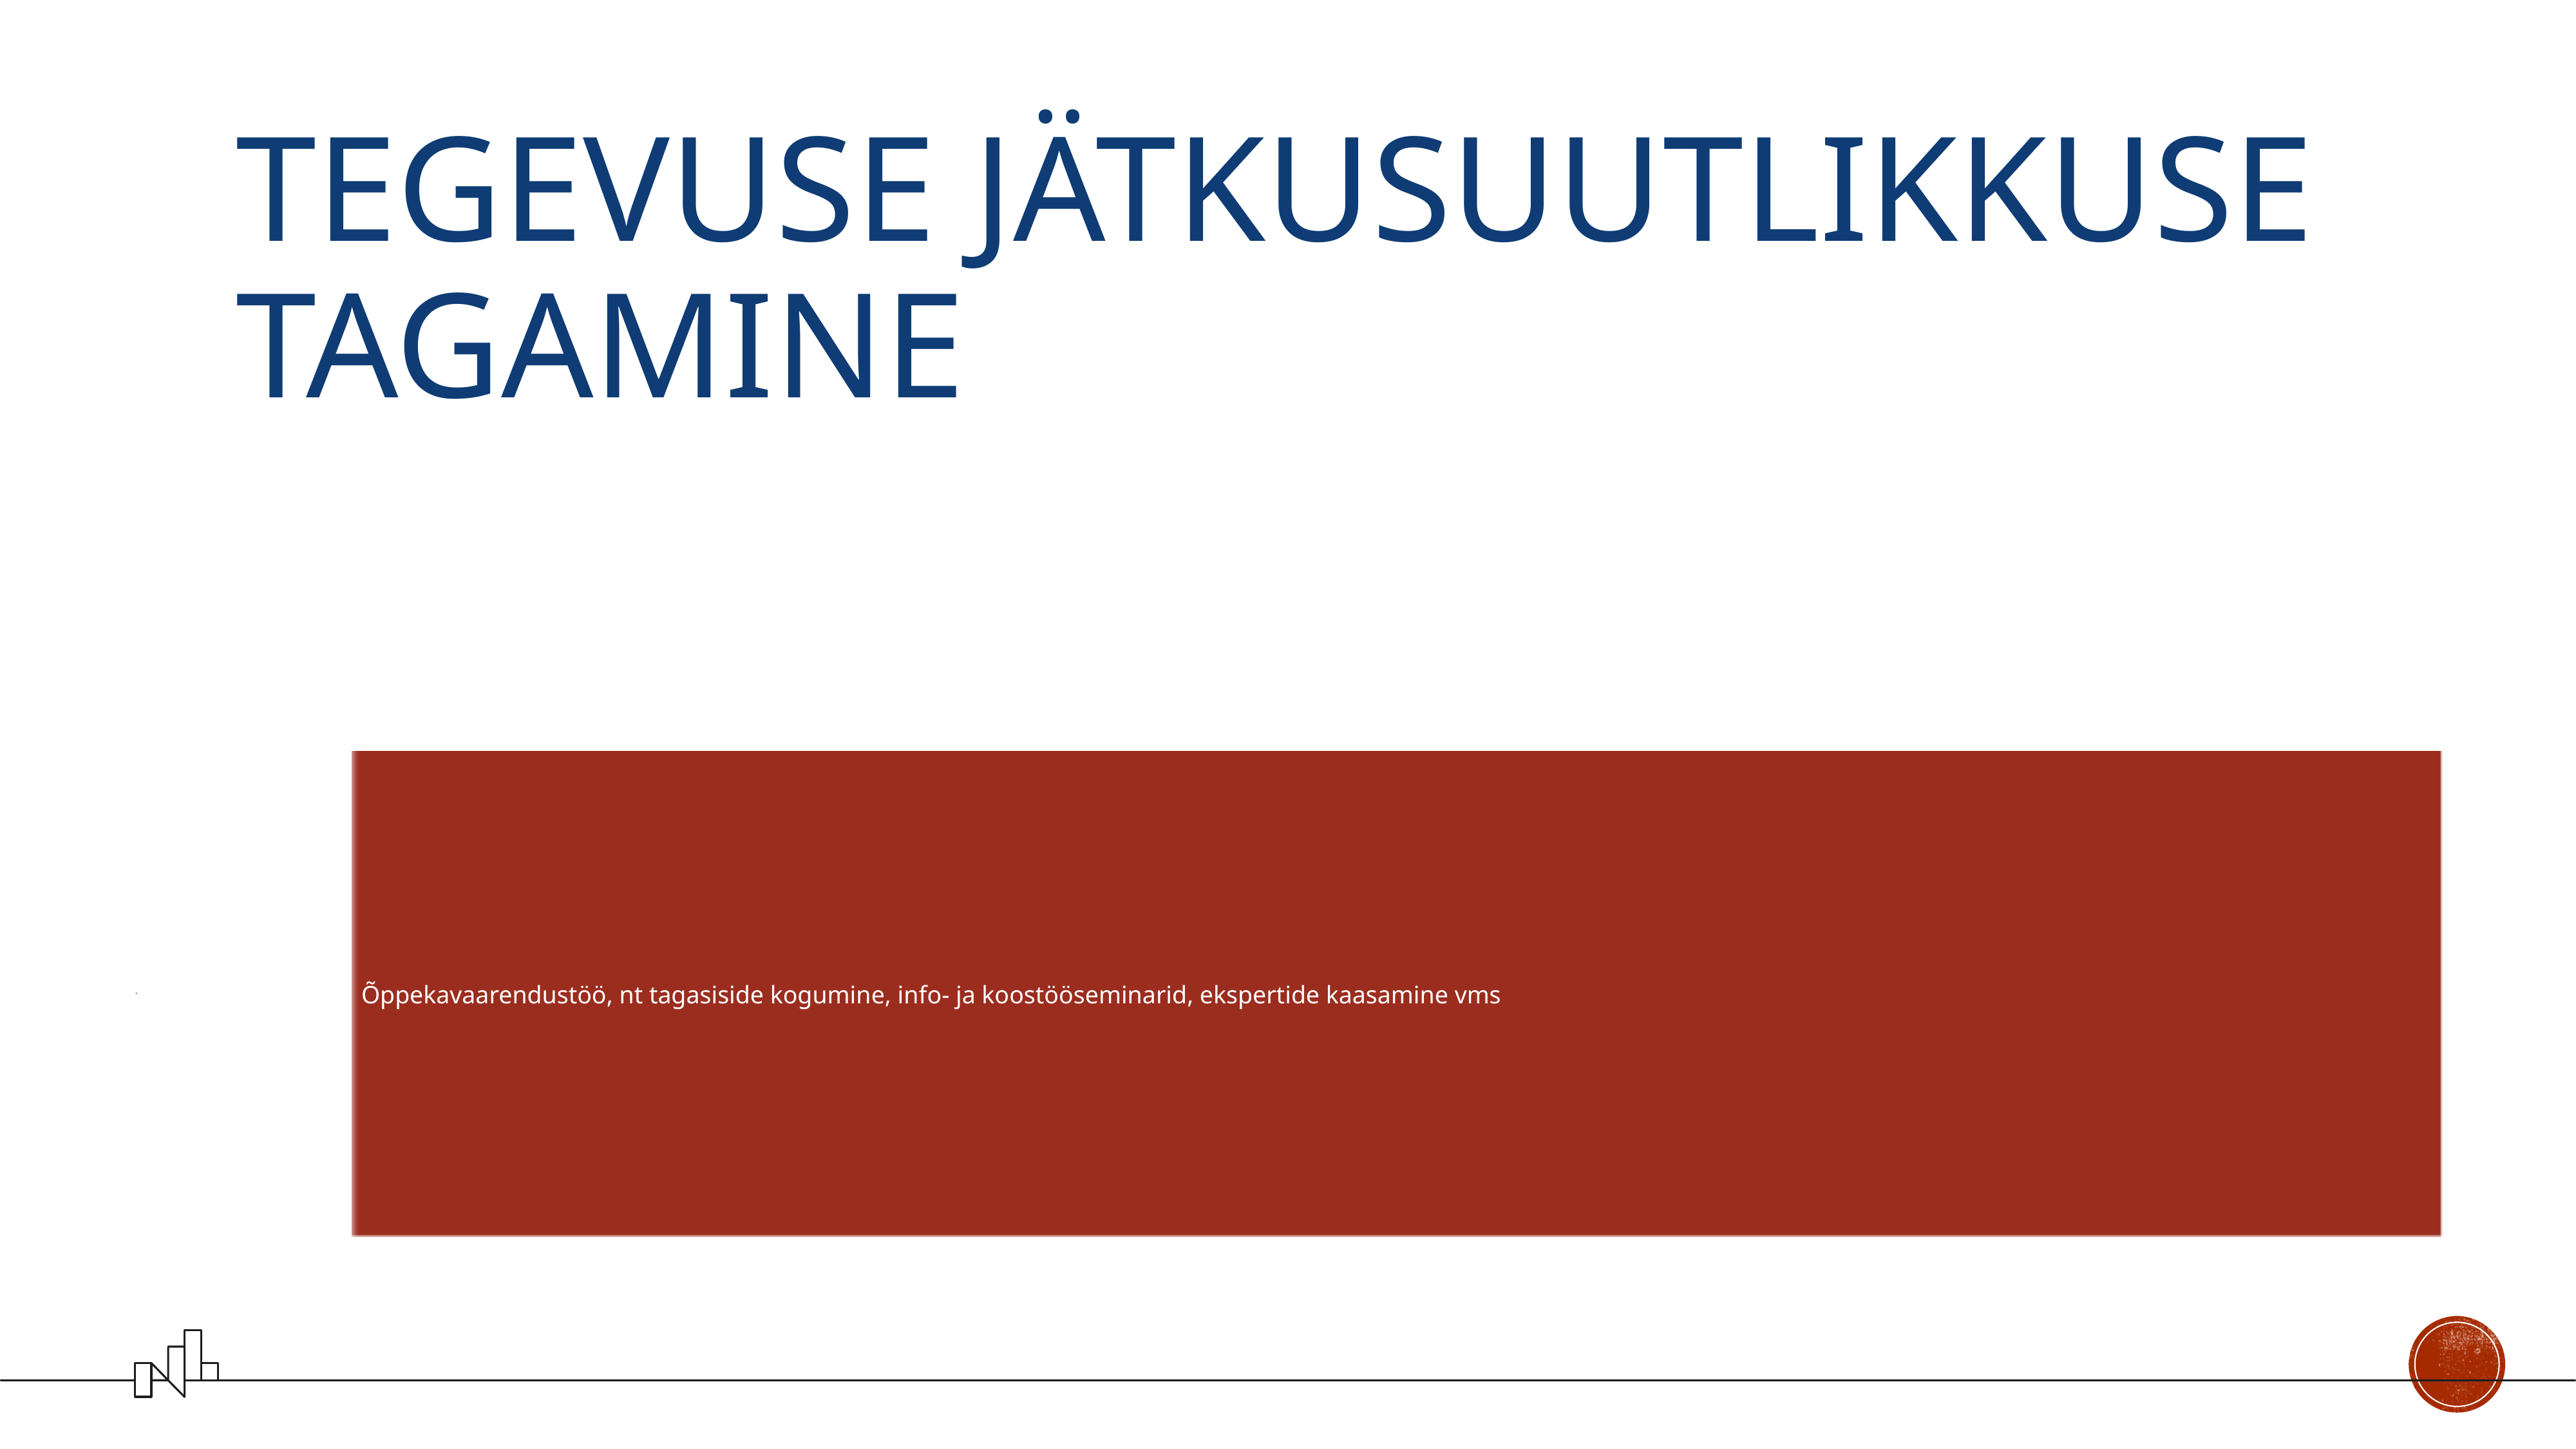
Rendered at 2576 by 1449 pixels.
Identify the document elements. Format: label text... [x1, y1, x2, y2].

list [135, 328, 2443, 1294]
title Tegevuse jätkusuutlikkuse tagamine [225, 102, 2351, 326]
